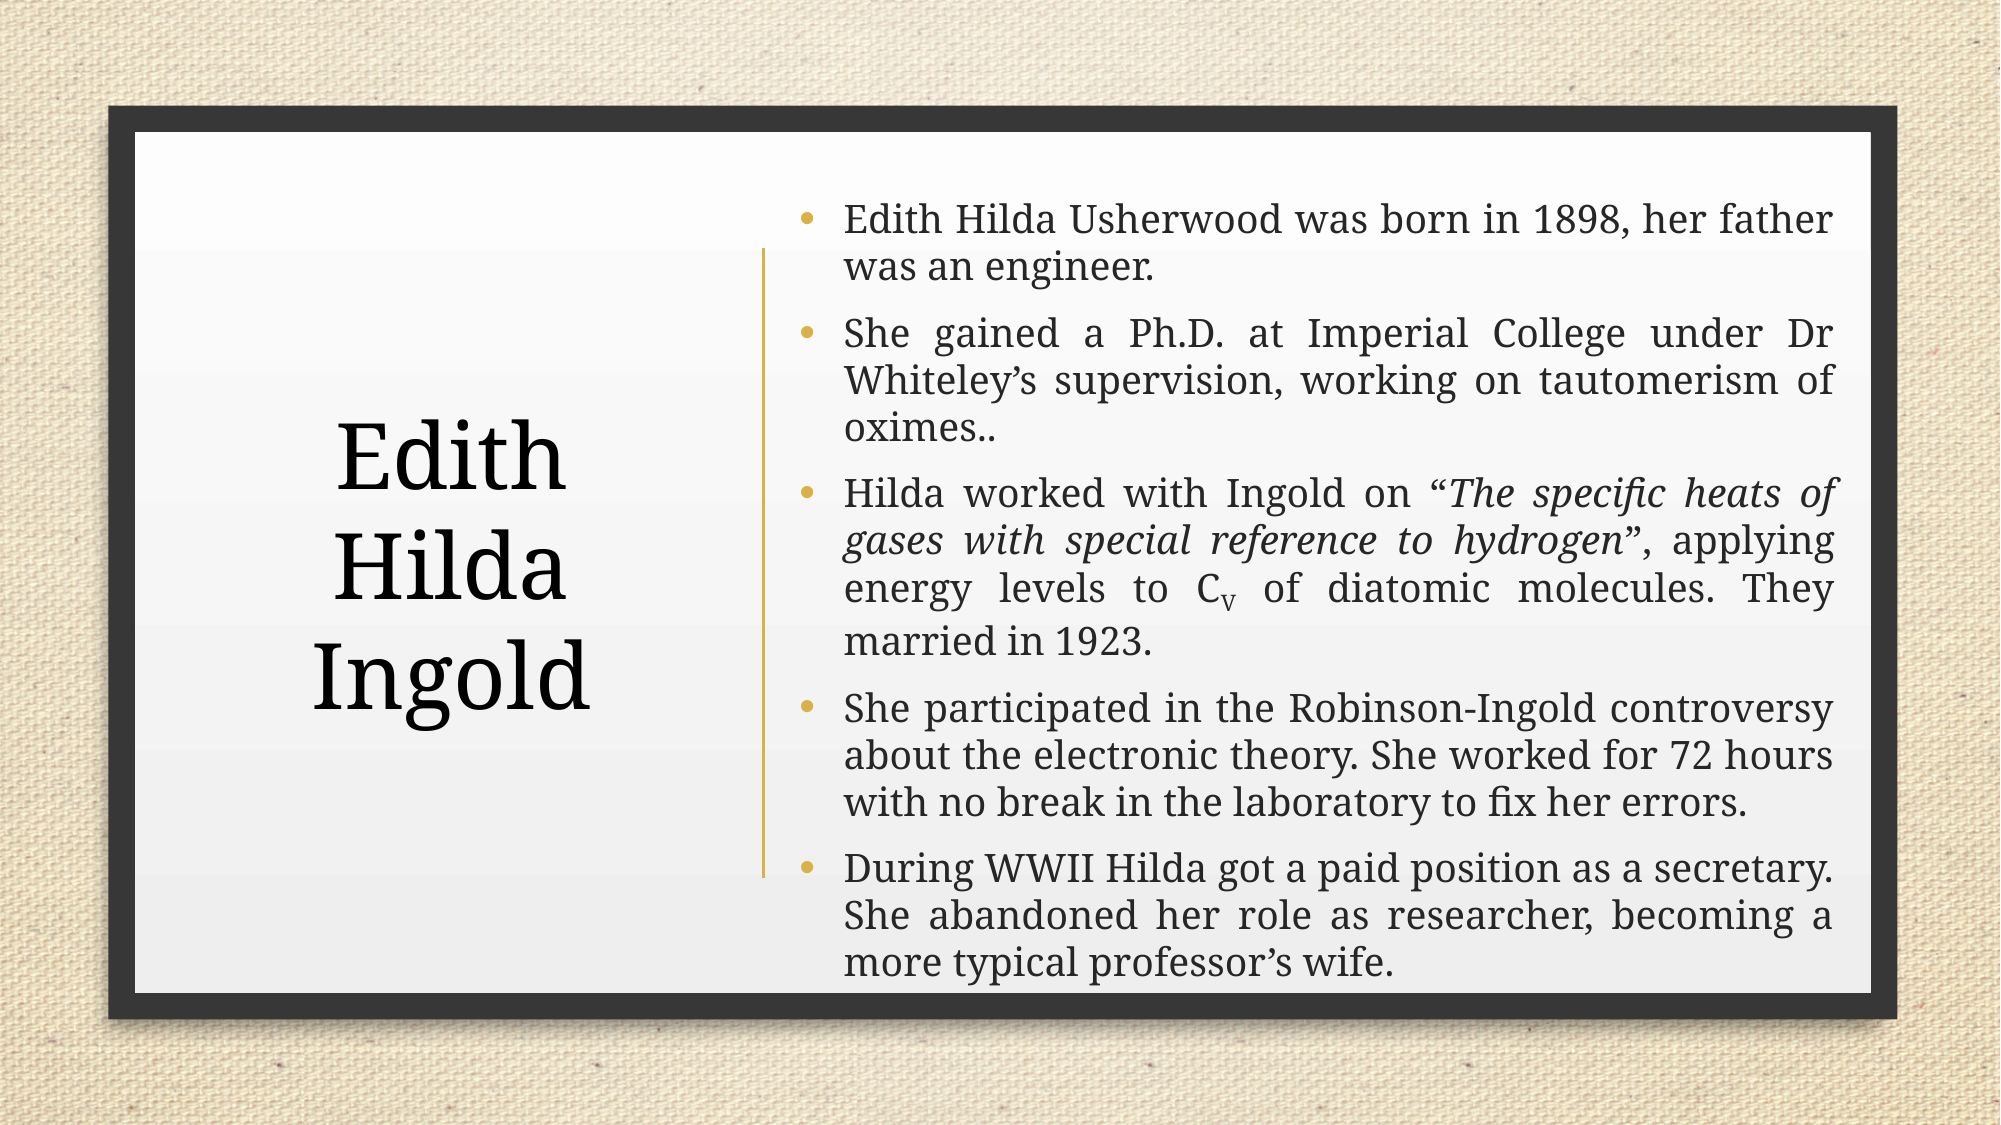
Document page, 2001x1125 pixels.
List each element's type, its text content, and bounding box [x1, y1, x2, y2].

list Edith Hilda Usherwood was born in 1898, her father was an engineer. She gained a Ph.D. at Imperial College under Dr Whiteley’s supervision, working on tautomerism of oximes.. Hilda worked with Ingold on “The specific heats of gases with special reference to hydrogen”, applying energy levels to CV of diatomic molecules. They married in 1923. She participated in the Robinson-Ingold controversy about the electronic theory. She worked for 72 hours with no break in the laboratory to fix her errors. During WWII Hilda got a paid position as a secretary. She abandoned her role as researcher, becoming a more typical professor’s wife. [784, 187, 1851, 1047]
title Edith Hilda Ingold [212, 247, 692, 878]
text_box [0, 0, 2000, 1125]
text_box [107, 104, 1899, 1021]
text_box [134, 132, 1871, 993]
